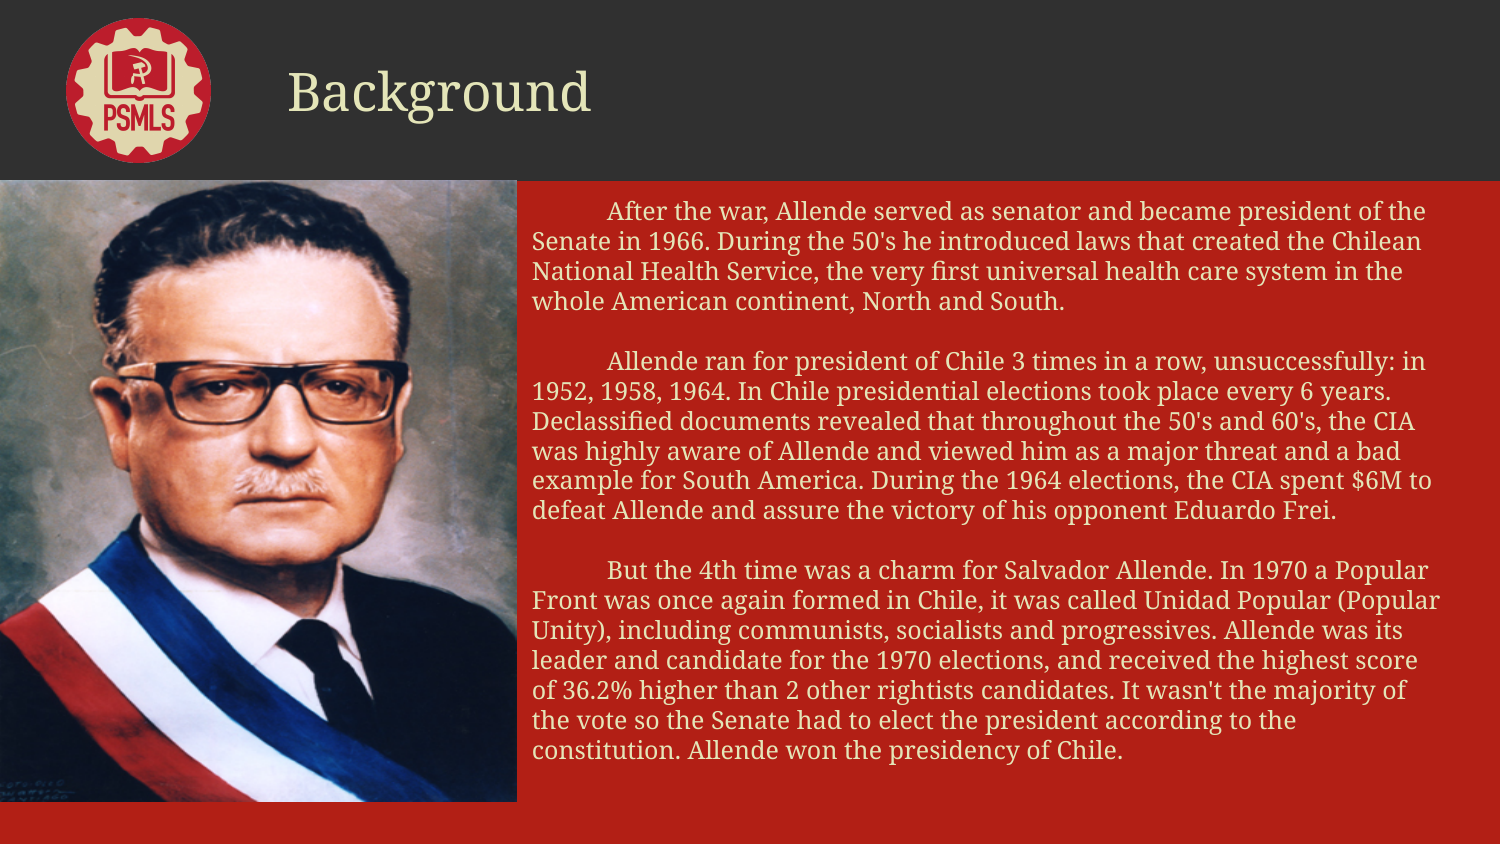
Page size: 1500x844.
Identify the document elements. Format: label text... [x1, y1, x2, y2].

picture [0, 180, 518, 802]
text_box [0, 0, 1500, 181]
text_box After the war, Allende served as senator and became president of the Senate in 1966. During the 50's he introduced laws that created the Chilean National Health Service, the very first universal health care system in the whole American continent, North and South. Allende ran for president of Chile 3 times in a row, unsuccessfully: in 1952, 1958, 1964. In Chile presidential elections took place every 6 years. Declassified documents revealed that throughout the 50's and 60's, the CIA was highly aware of Allende and viewed him as a major threat and a bad example for South America. During the 1964 elections, the CIA spent $6M to defeat Allende and assure the victory of his opponent Eduardo Frei. But the 4th time was a charm for Salvador Allende. In 1970 a Popular Front was once again formed in Chile, it was called Unidad Popular (Popular Unity), including communists, socialists and progressives. Allende was its leader and candidate for the 1970 elections, and received the highest score of 36.2% higher than 2 other rightists candidates. It wasn't the majority of the vote so the Senate had to elect the president according to the constitution. Allende won the presidency of Chile. [518, 180, 1462, 780]
title Background [272, 43, 1462, 138]
picture [66, 18, 211, 163]
